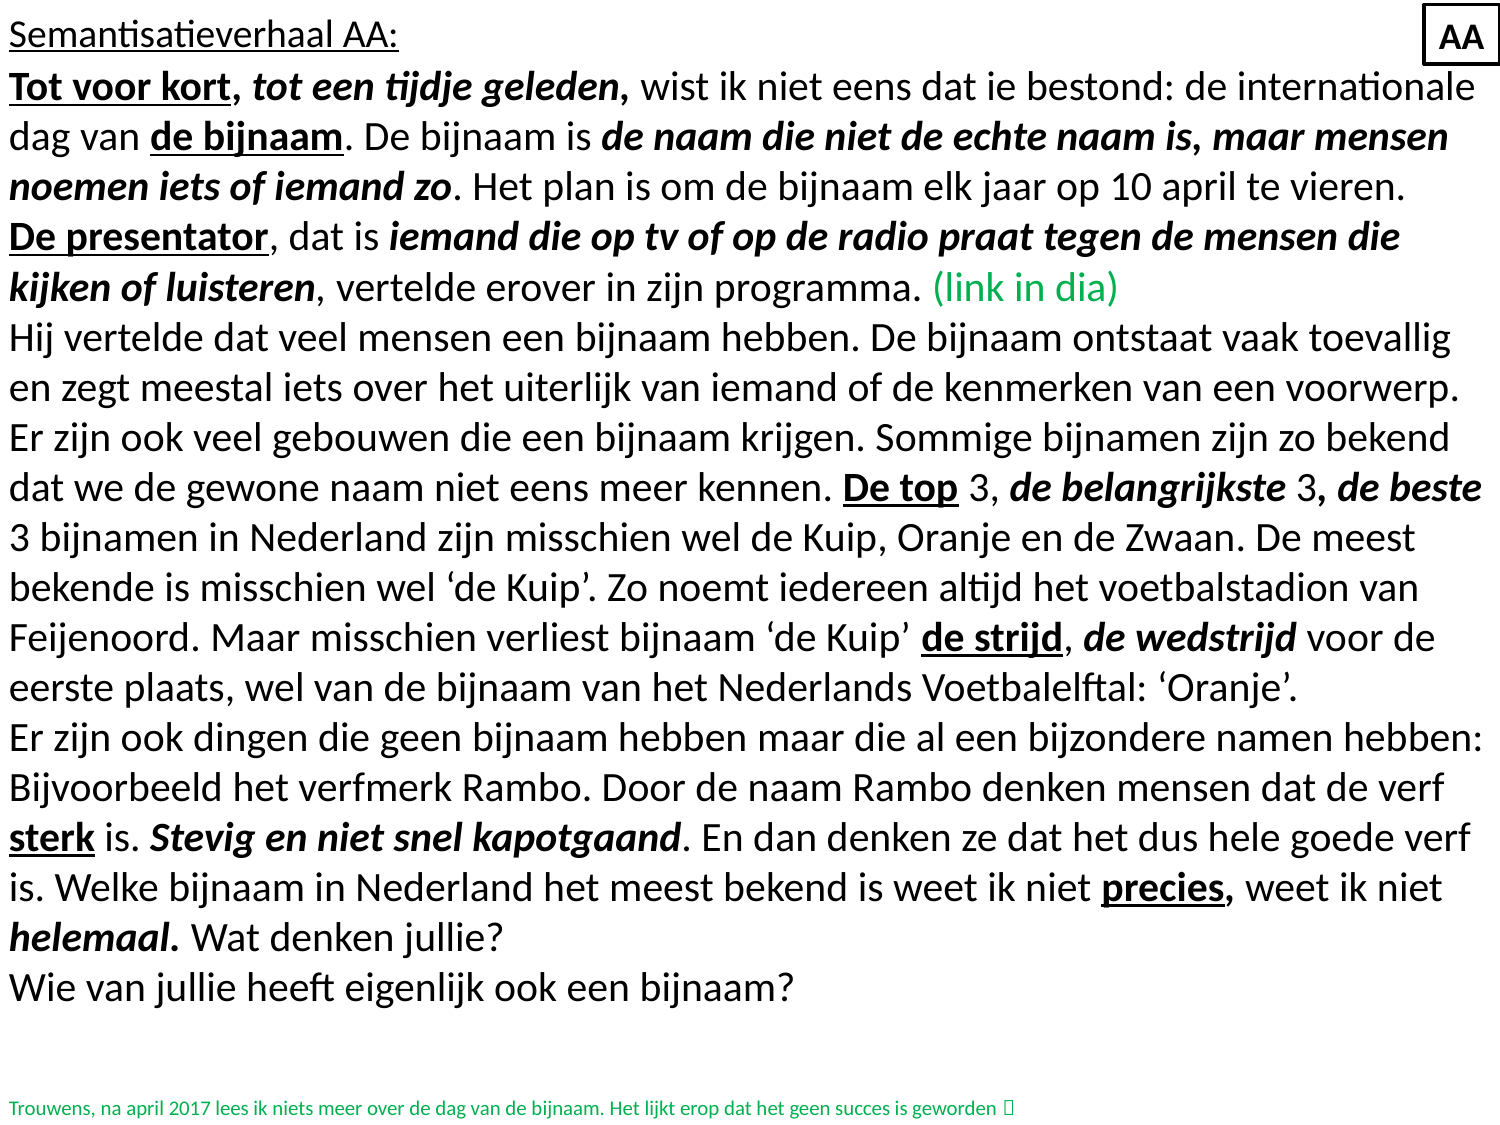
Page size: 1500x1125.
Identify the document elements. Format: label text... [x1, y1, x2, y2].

text_box AA [1424, 4, 1500, 65]
list Semantisatieverhaal AA: Tot voor kort, tot een tijdje geleden, wist ik niet eens dat ie bestond: de internationale dag van de bijnaam. De bijnaam is de naam die niet de echte naam is, maar mensen noemen iets of iemand zo. Het plan is om de bijnaam elk jaar op 10 april te vieren. De presentator, dat is iemand die op tv of op de radio praat tegen de mensen die kijken of luisteren, vertelde erover in zijn programma. (link in dia) Hij vertelde dat veel mensen een bijnaam hebben. De bijnaam ontstaat vaak toevallig en zegt meestal iets over het uiterlijk van iemand of de kenmerken van een voorwerp. Er zijn ook veel gebouwen die een bijnaam krijgen. Sommige bijnamen zijn zo bekend dat we de gewone naam niet eens meer kennen. De top 3, de belangrijkste 3, de beste 3 bijnamen in Nederland zijn misschien wel de Kuip, Oranje en de Zwaan. De meest bekende is misschien wel ‘de Kuip’. Zo noemt iedereen altijd het voetbalstadion van Feijenoord. Maar misschien verliest bijnaam ‘de Kuip’ de strijd, de wedstrijd voor de eerste plaats, wel van de bijnaam van het Nederlands Voetbalelftal: ‘Oranje’. Er zijn ook dingen die geen bijnaam hebben maar die al een bijzondere namen hebben: Bijvoorbeeld het verfmerk Rambo. Door de naam Rambo denken mensen dat de verf sterk is. Stevig en niet snel kapotgaand. En dan denken ze dat het dus hele goede verf is. Welke bijnaam in Nederland het meest bekend is weet ik niet precies, weet ik niet helemaal. Wat denken jullie? Wie van jullie heeft eigenlijk ook een bijnaam? Trouwens, na april 2017 lees ik niets meer over de dag van de bijnaam. Het lijkt erop dat het geen succes is geworden  [0, 0, 1500, 1125]
